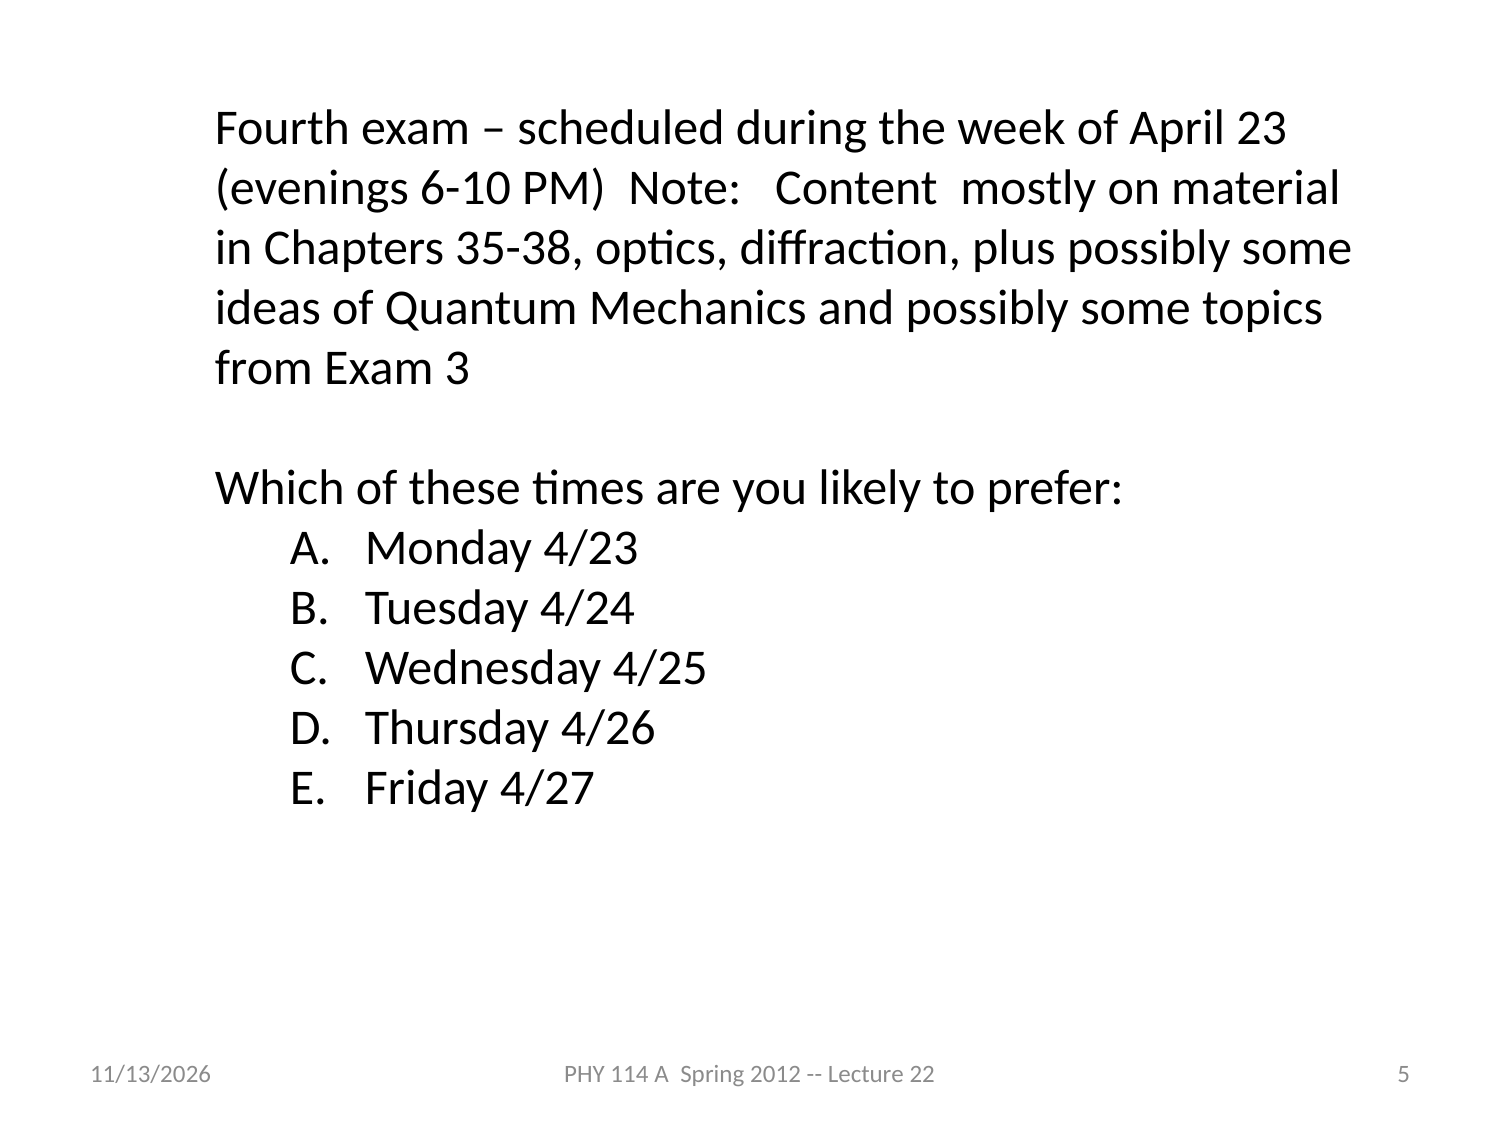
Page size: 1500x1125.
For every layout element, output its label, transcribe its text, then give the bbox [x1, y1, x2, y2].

text_box Fourth exam – scheduled during the week of April 23 (evenings 6-10 PM) Note: Content mostly on material in Chapters 35-38, optics, diffraction, plus possibly some ideas of Quantum Mechanics and possibly some topics from Exam 3 Which of these times are you likely to prefer: Monday 4/23 Tuesday 4/24 Wednesday 4/25 Thursday 4/26 Friday 4/27 [199, 87, 1400, 823]
footer PHY 114 A Spring 2012 -- Lecture 22 [512, 1042, 988, 1103]
slide_number 5 [1074, 1042, 1425, 1103]
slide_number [75, 1042, 425, 1103]
